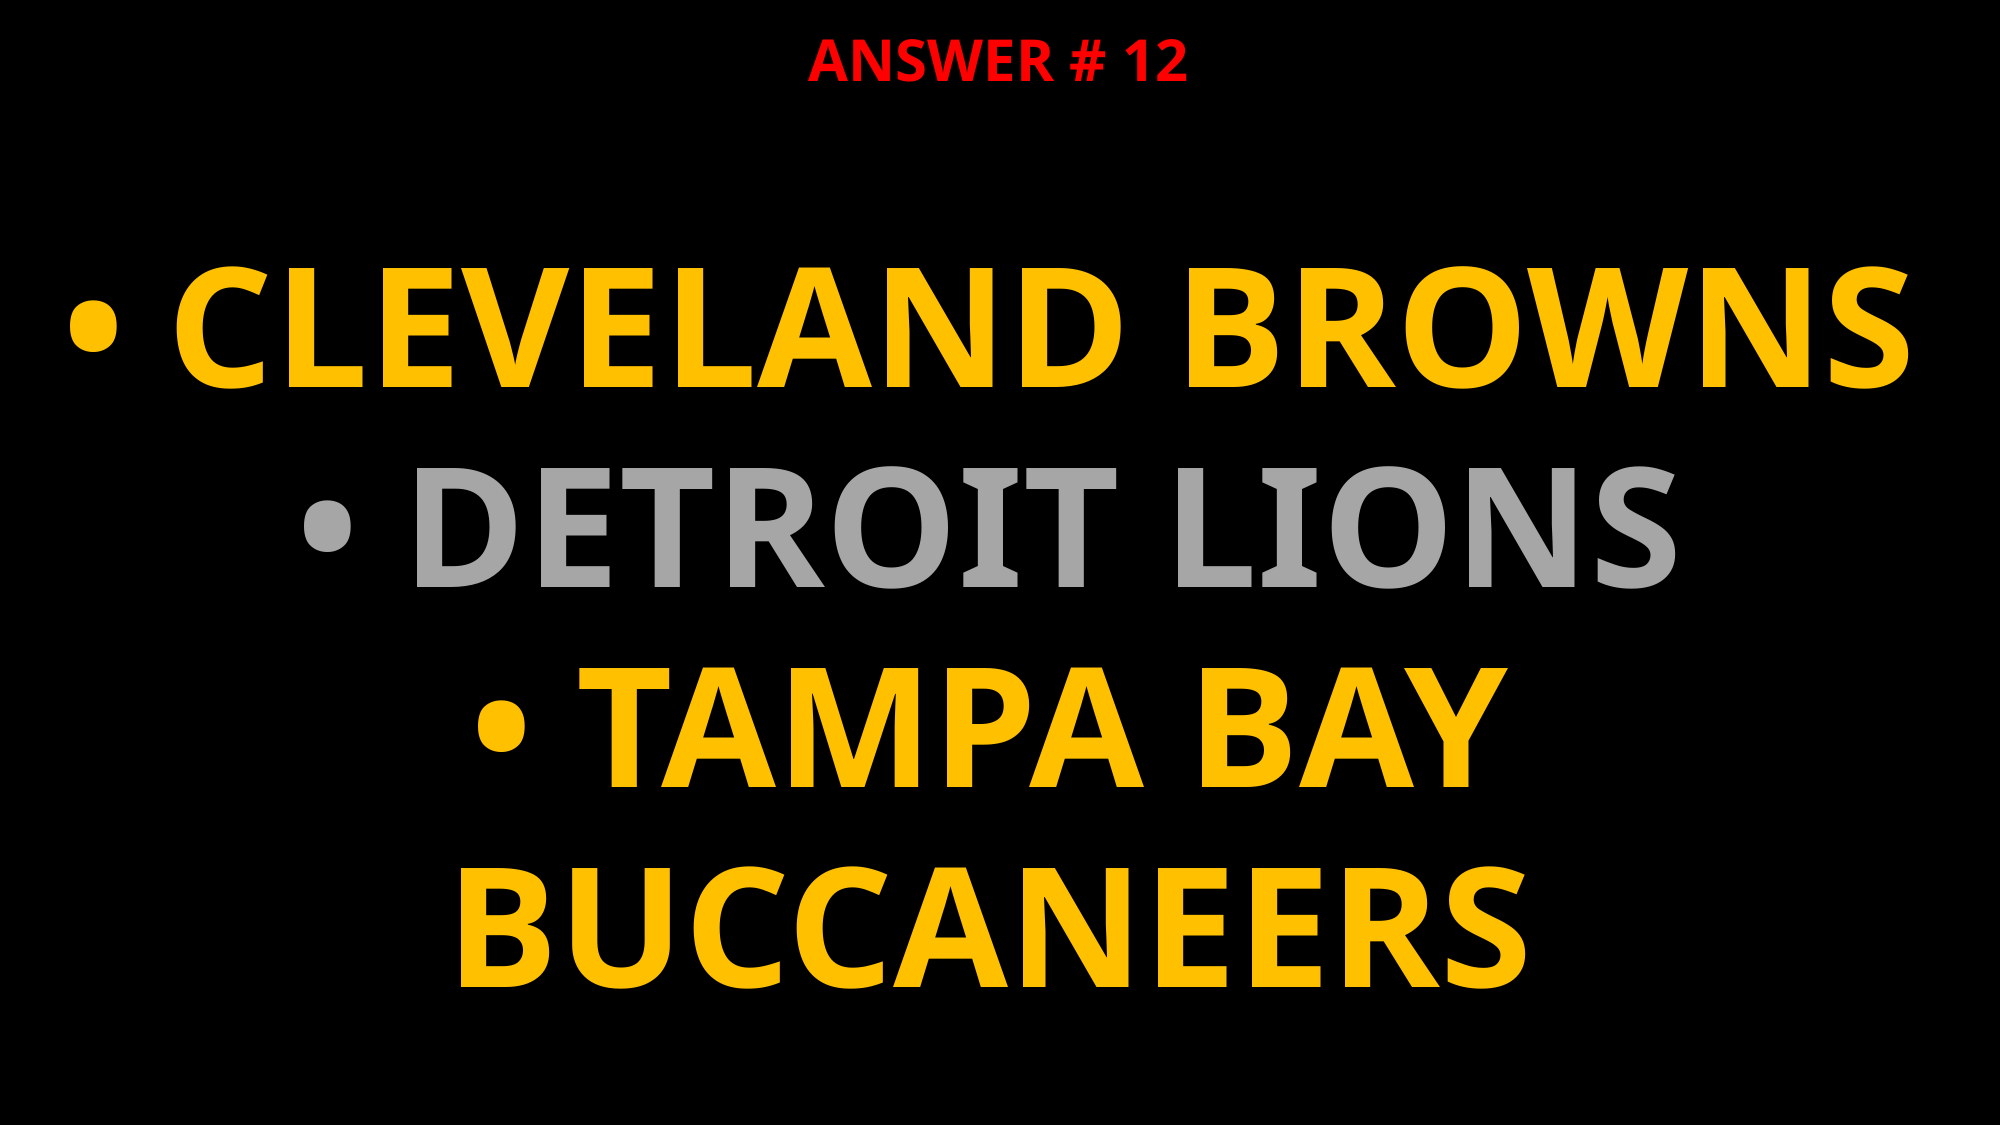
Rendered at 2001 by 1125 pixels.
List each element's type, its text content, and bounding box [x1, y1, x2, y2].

title ANSWER # 12 [793, 0, 1207, 125]
text_box • CLEVELAND BROWNS • DETROIT LIONS • TAMPA BAY BUCCANEERS [0, 213, 1990, 1029]
